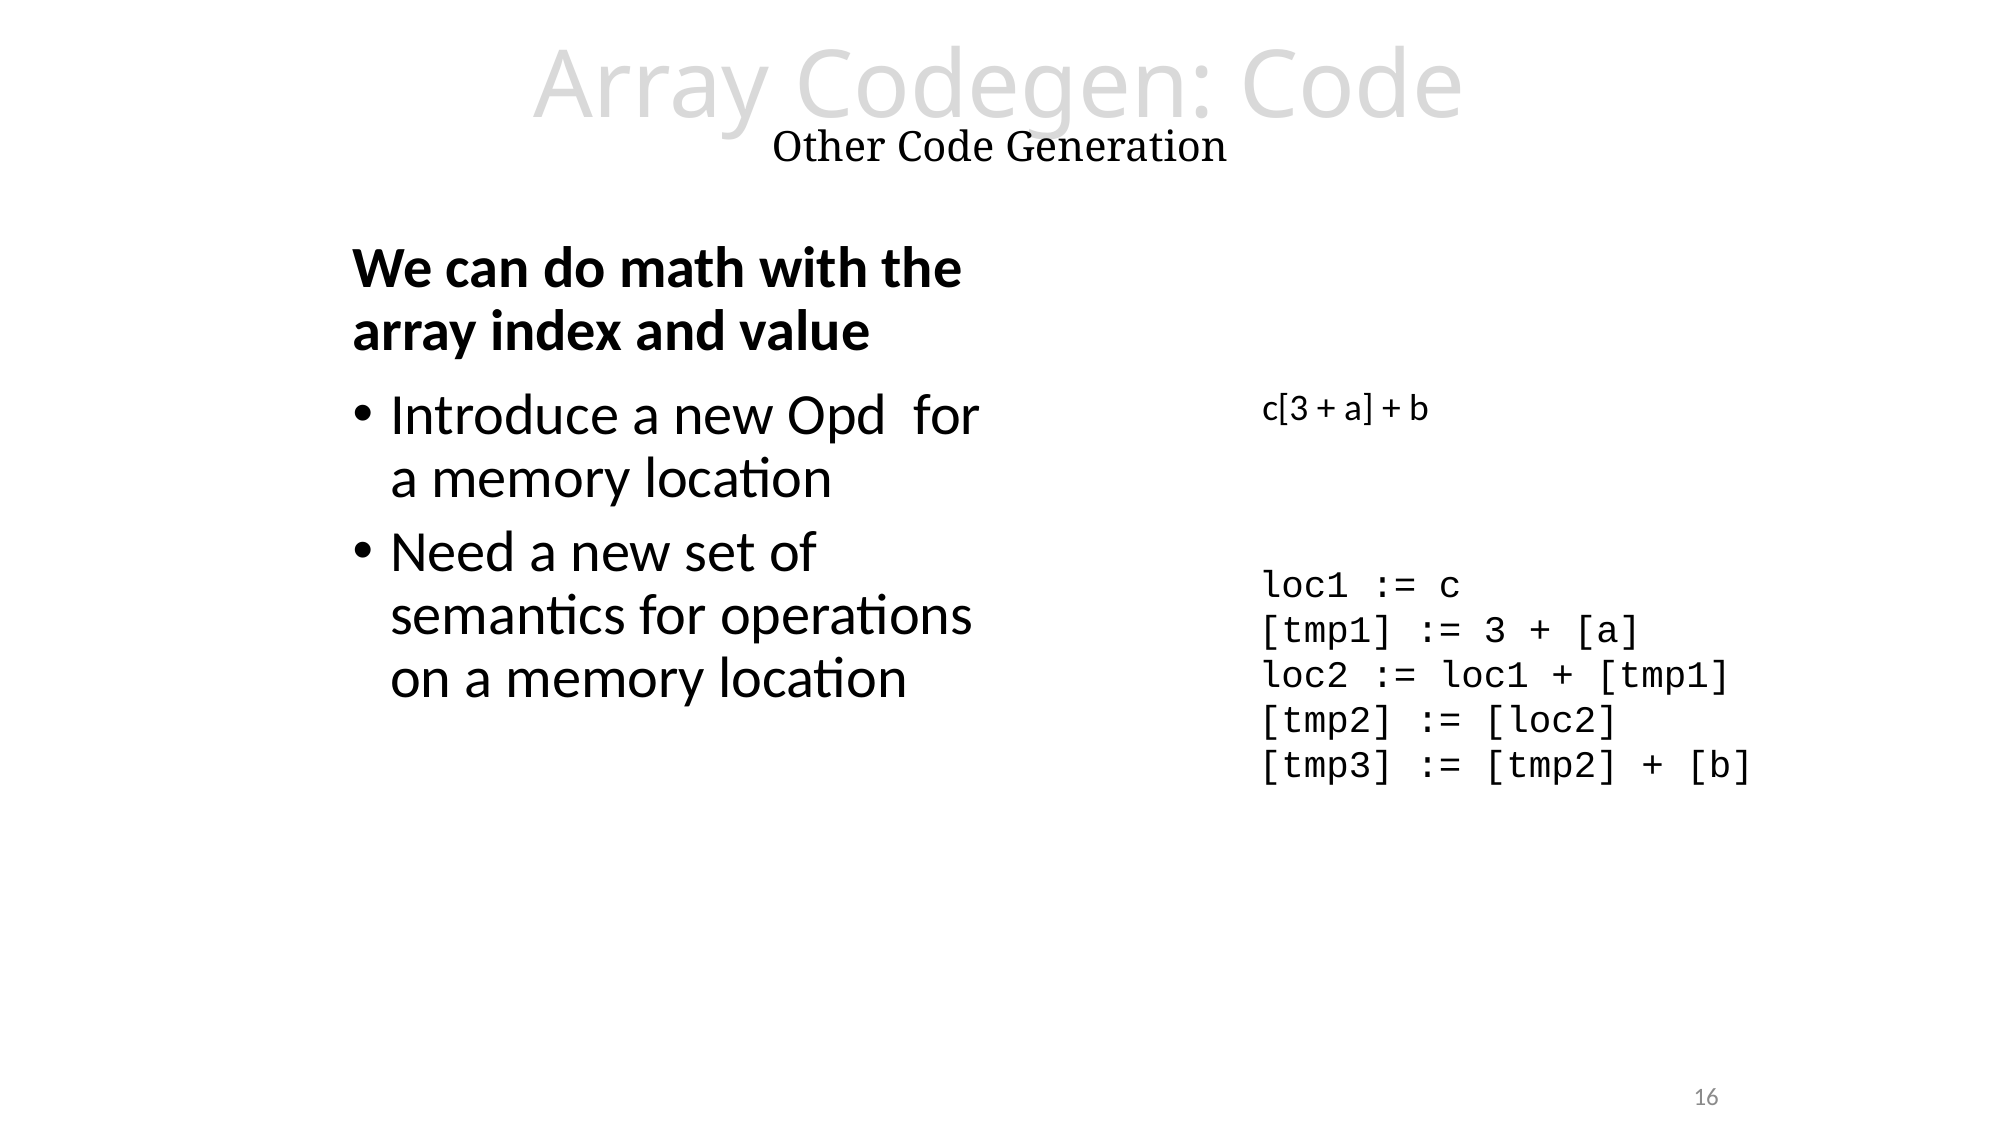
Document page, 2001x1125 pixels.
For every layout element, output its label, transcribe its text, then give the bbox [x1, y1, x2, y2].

text_box loc1 := c [tmp1] := 3 + [a] loc2 := loc1 + [tmp1] [tmp2] := [loc2] [tmp3] := [tmp2] + [b] [1243, 552, 1769, 793]
slide_number 16 [1396, 1065, 1734, 1125]
list We can do math with the array index and value Introduce a new Opd for a memory location [337, 229, 1024, 514]
text_box c[3 + a] + b [1247, 375, 1445, 436]
text_box Need a new set of semantics for operations on a memory location [337, 514, 1024, 895]
title Array Codegen: Code Other Code Generation [0, 2, 2000, 221]
